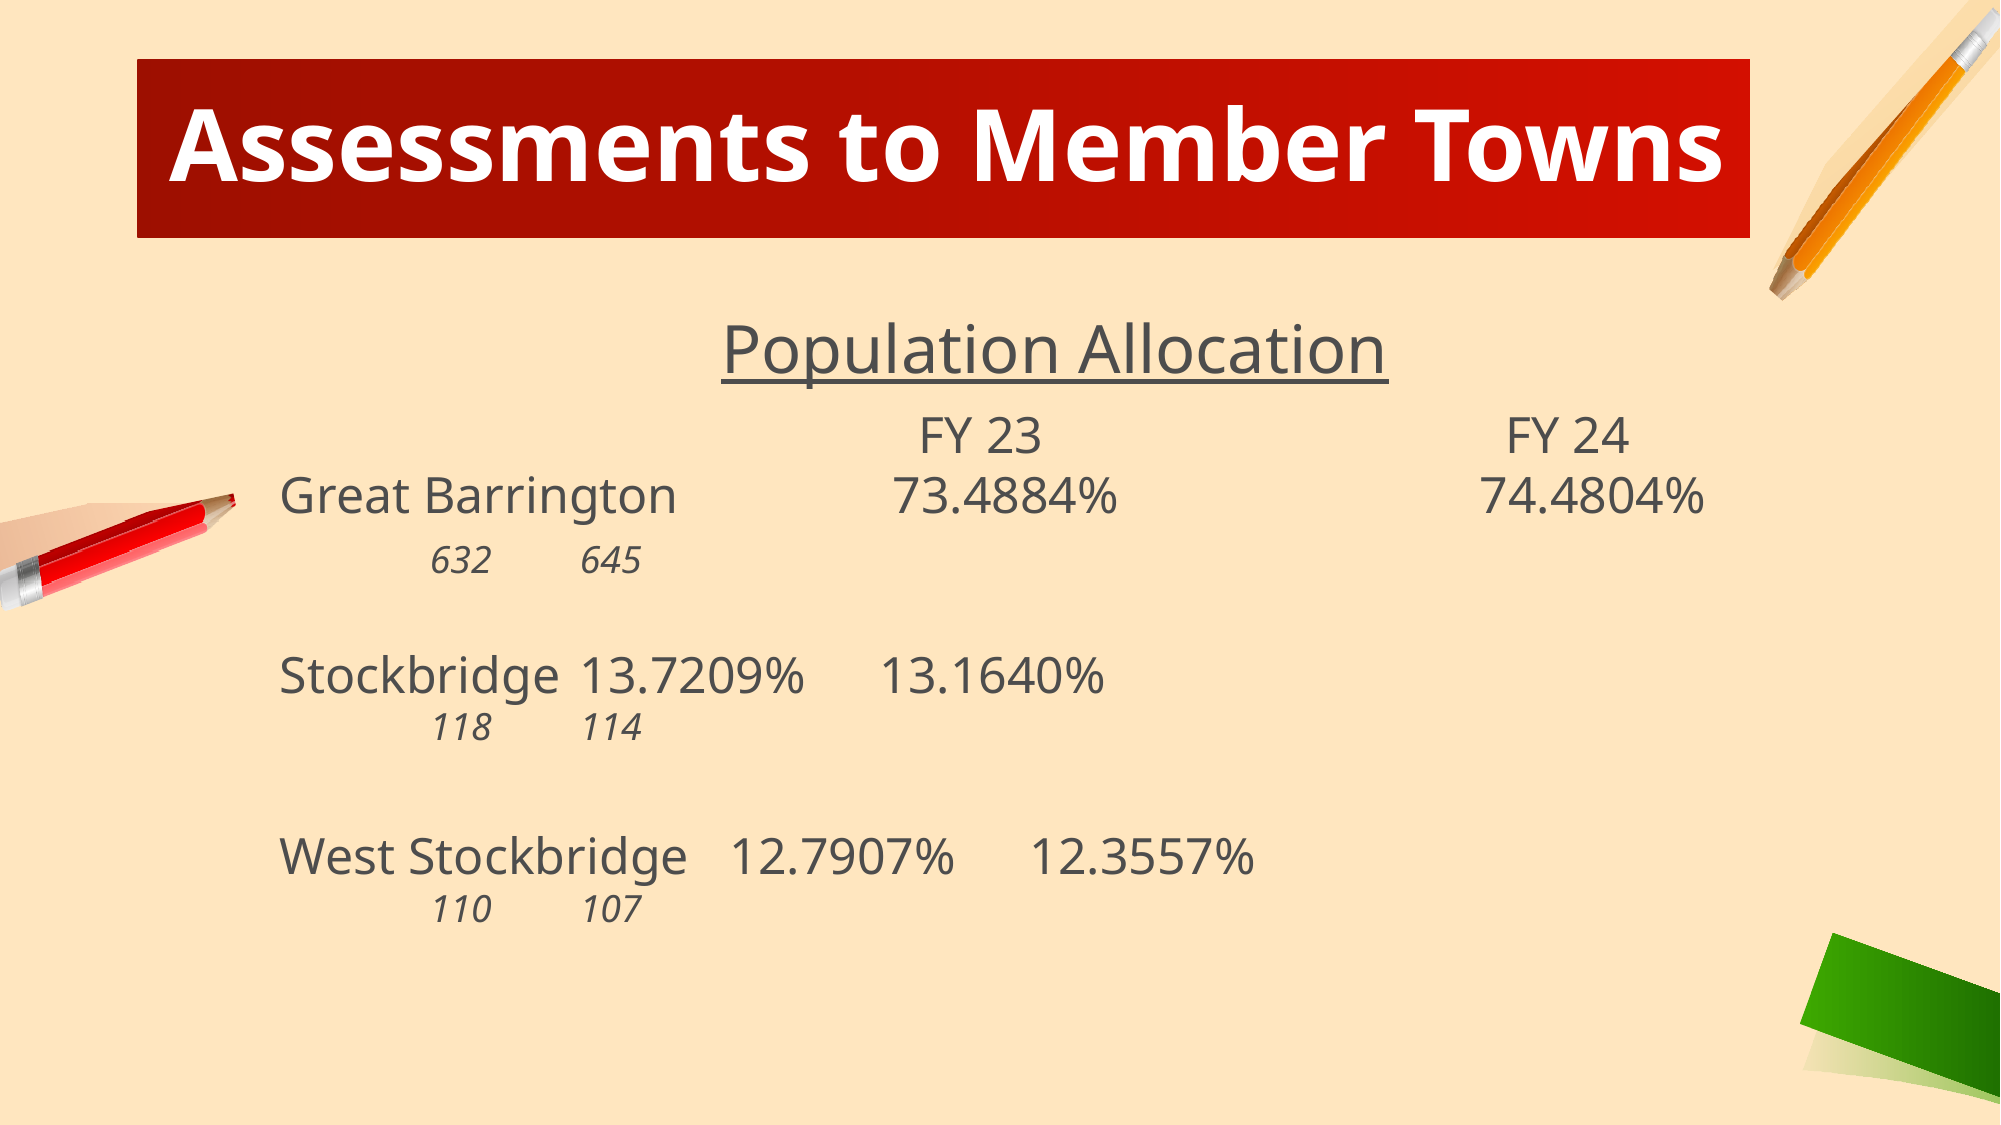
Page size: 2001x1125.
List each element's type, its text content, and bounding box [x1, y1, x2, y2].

text_box Population Allocation FY 23 FY 24 Great Barrington 73.4884% 74.4804% 632 645 Stockbridge 13.7209% 13.1640% 118 114 West Stockbridge 12.7907% 12.3557% 110 107 [190, 291, 1846, 1017]
picture [0, 502, 190, 613]
text_box Assessments to Member Towns [137, 59, 1750, 238]
picture [1755, 0, 2000, 291]
